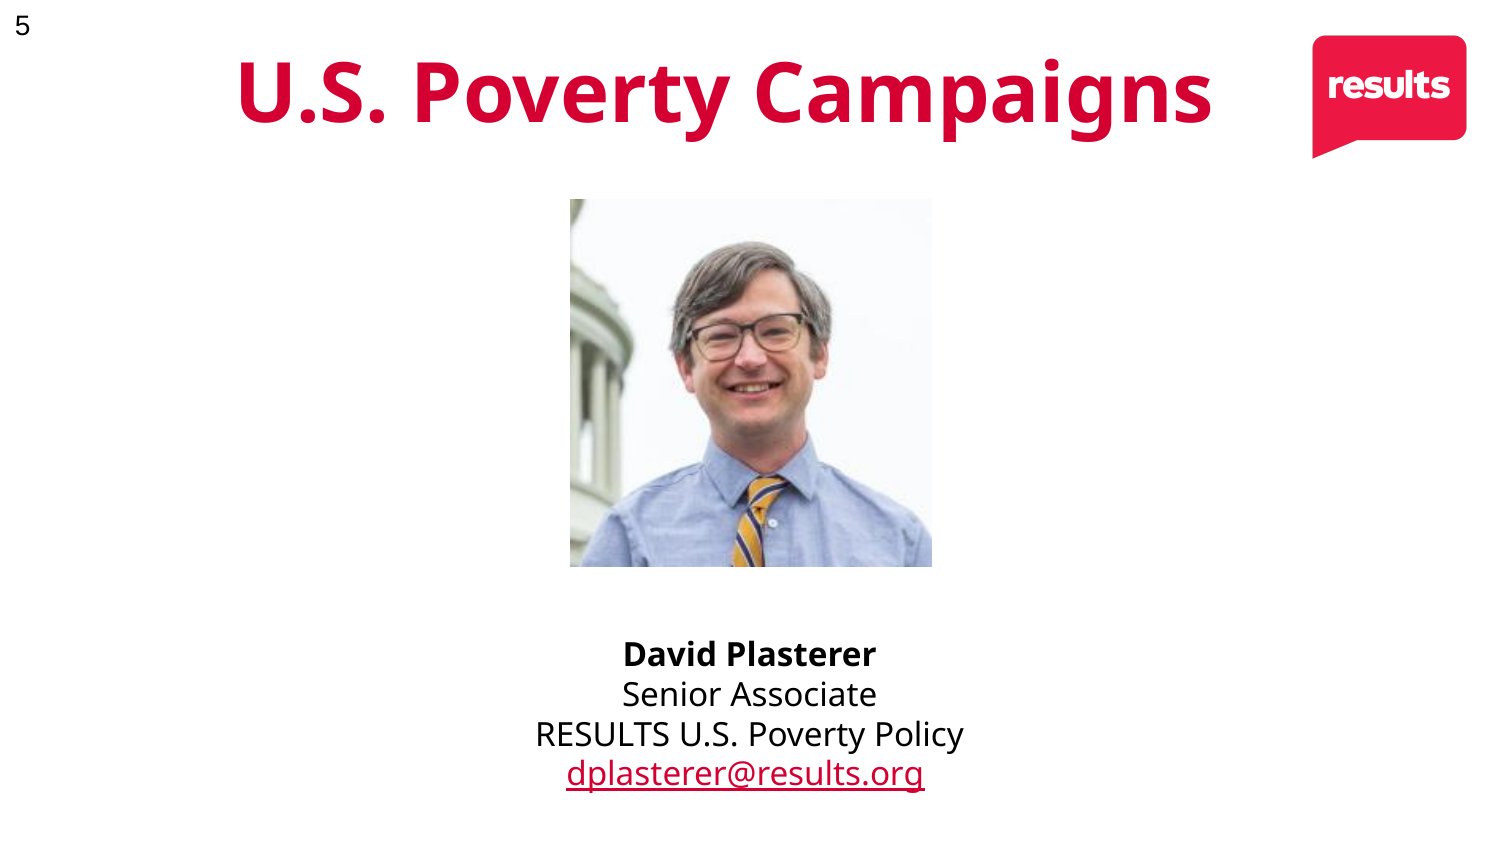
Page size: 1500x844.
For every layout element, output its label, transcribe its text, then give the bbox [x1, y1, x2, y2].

picture [1289, 13, 1490, 175]
picture [570, 199, 932, 567]
text_box [128, 74, 1343, 216]
text_box David Plasterer Senior Associate RESULTS U.S. Poverty Policy dplasterer@results.org [327, 642, 1173, 749]
title U.S. Poverty Campaigns [117, 19, 1333, 160]
